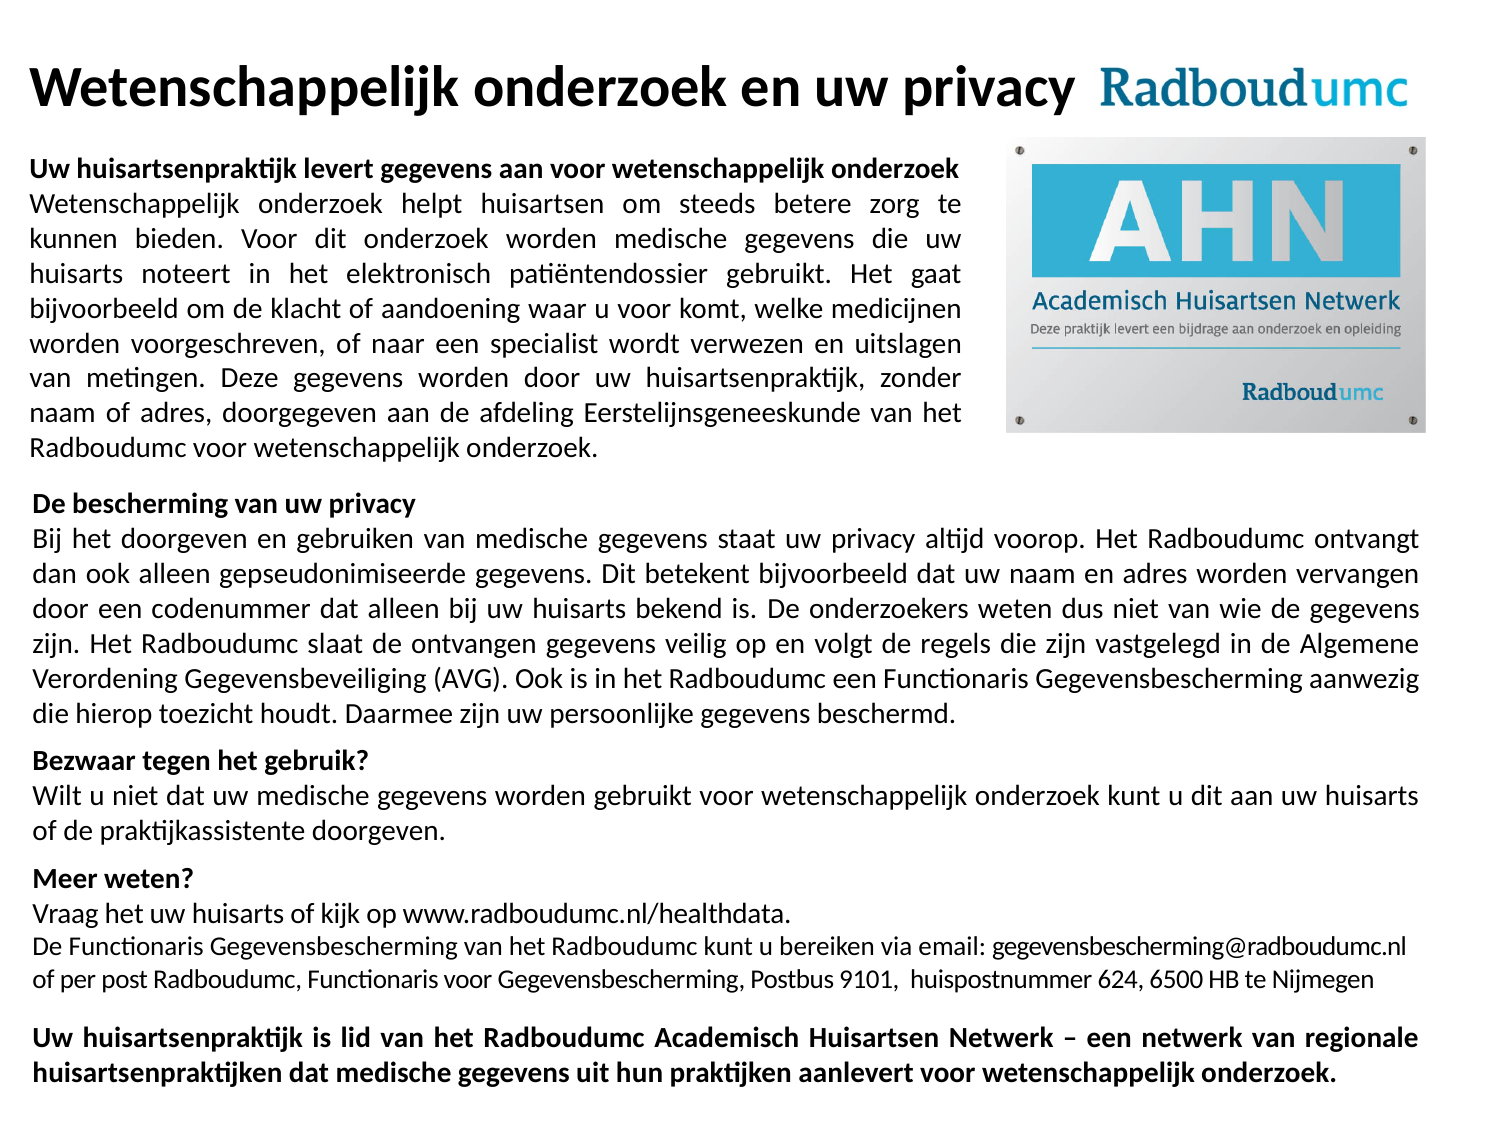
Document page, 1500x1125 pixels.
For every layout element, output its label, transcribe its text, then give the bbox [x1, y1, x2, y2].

subtitle Uw huisartsenpraktijk levert gegevens aan voor wetenschappelijk onderzoek Wetenschappelijk onderzoek helpt huisartsen om steeds betere zorg te kunnen bieden. Voor dit onderzoek worden medische gegevens die uw huisarts noteert in het elektronisch patiëntendossier gebruikt. Het gaat bijvoorbeeld om de klacht of aandoening waar u voor komt, welke medicijnen worden voorgeschreven, of naar een specialist wordt verwezen en uitslagen van metingen. Deze gegevens worden door uw huisartsenpraktijk, zonder naam of adres, doorgegeven aan de afdeling Eerstelijnsgeneeskunde van het Radboudumc voor wetenschappelijk onderzoek. [29, 149, 963, 457]
picture [1080, 43, 1427, 126]
picture [1006, 136, 1427, 433]
text_box De bescherming van uw privacy Bij het doorgeven en gebruiken van medische gegevens staat uw privacy altijd voorop. Het Radboudumc ontvangt dan ook alleen gepseudonimiseerde gegevens. Dit betekent bijvoorbeeld dat uw naam en adres worden vervangen door een codenummer dat alleen bij uw huisarts bekend is. De onderzoekers weten dus niet van wie de gegevens zijn. Het Radboudumc slaat de ontvangen gegevens veilig op en volgt de regels die zijn vastgelegd in de Algemene Verordening Gegevensbeveiliging (AVG). Ook is in het Radboudumc een Functionaris Gegevensbescherming aanwezig die hierop toezicht houdt. Daarmee zijn uw persoonlijke gegevens beschermd. Bezwaar tegen het gebruik? Wilt u niet dat uw medische gegevens worden gebruikt voor wetenschappelijk onderzoek kunt u dit aan uw huisarts of de praktijkassistente doorgeven. Meer weten? Vraag het uw huisarts of kijk op www.radboudumc.nl/healthdata. De Functionaris Gegevensbescherming van het Radboudumc kunt u bereiken via email: gegevensbescherming@radboudumc.nl of per post Radboudumc, Functionaris voor Gegevensbescherming, Postbus 9101, huispostnummer 624, 6500 HB te Nijmegen Uw huisartsenpraktijk is lid van het Radboudumc Academisch Huisartsen Netwerk – een netwerk van regionale huisartsenpraktijken dat medische gegevens uit hun praktijken aanlevert voor wetenschappelijk onderzoek. [17, 476, 1436, 1125]
title Wetenschappelijk onderzoek en uw privacy [29, 30, 1447, 119]
